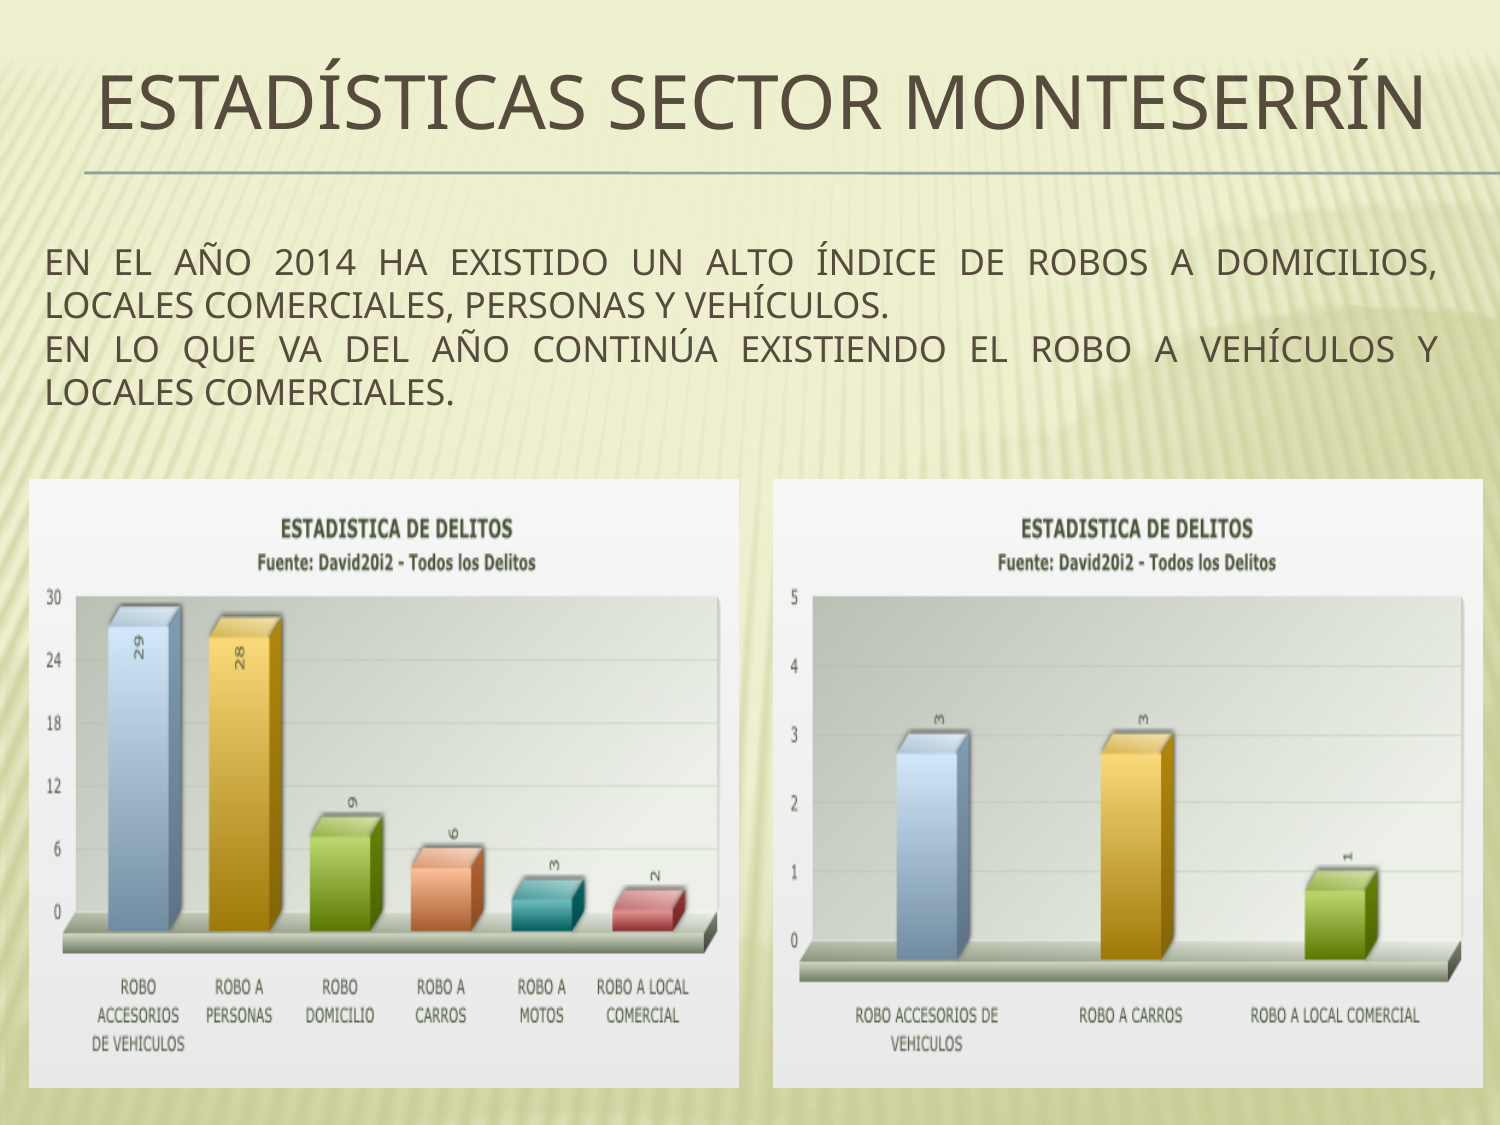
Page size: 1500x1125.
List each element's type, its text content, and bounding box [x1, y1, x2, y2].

picture [773, 479, 1483, 1089]
text_box EN EL AÑO 2014 ha existido un alto índice de robos a domicilios, Locales comerciales, personas y vehículos. en lo que va del año continúa existiendo el robo a vehículos y locales comerciales. [29, 231, 1455, 421]
title Estadísticas SECTOR MONTESERRÍN [50, 30, 1475, 169]
picture [29, 479, 739, 1089]
